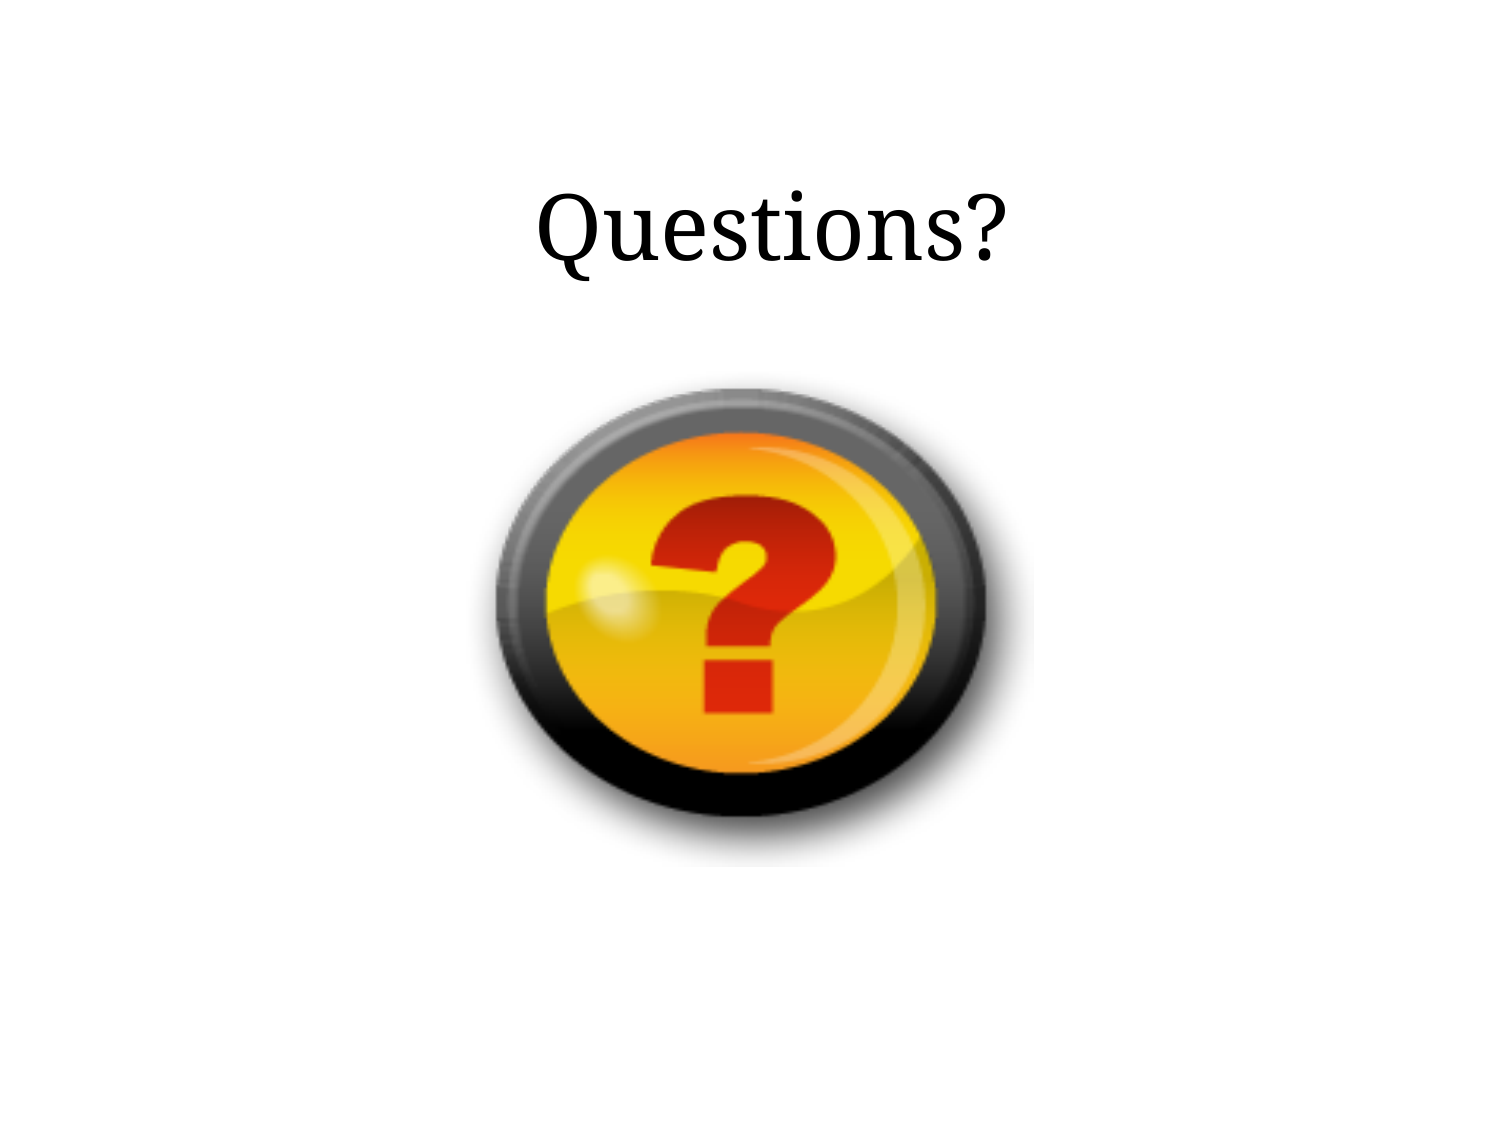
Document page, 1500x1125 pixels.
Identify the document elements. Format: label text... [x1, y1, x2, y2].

text_box Questions? [110, 160, 1434, 286]
picture [466, 371, 1034, 867]
